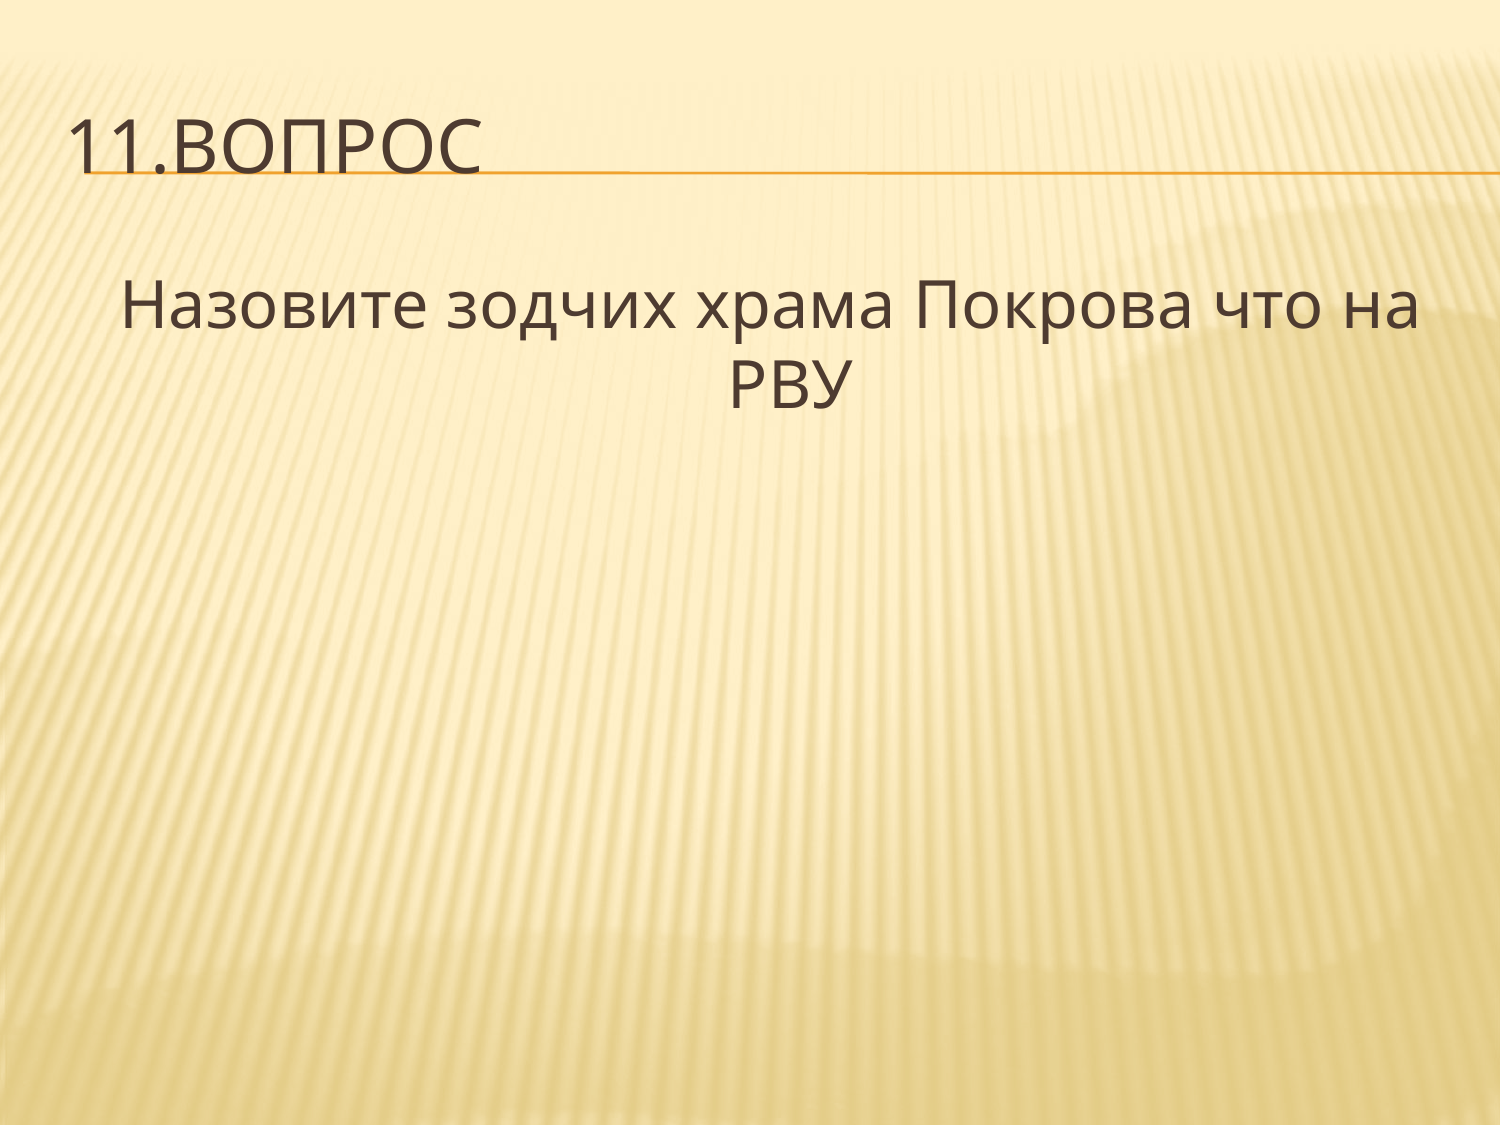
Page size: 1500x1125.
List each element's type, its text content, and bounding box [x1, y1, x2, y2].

title 11.Вопрос [50, 75, 1475, 213]
list Назовите зодчих храма Покрова что на РВУ [50, 254, 1475, 998]
